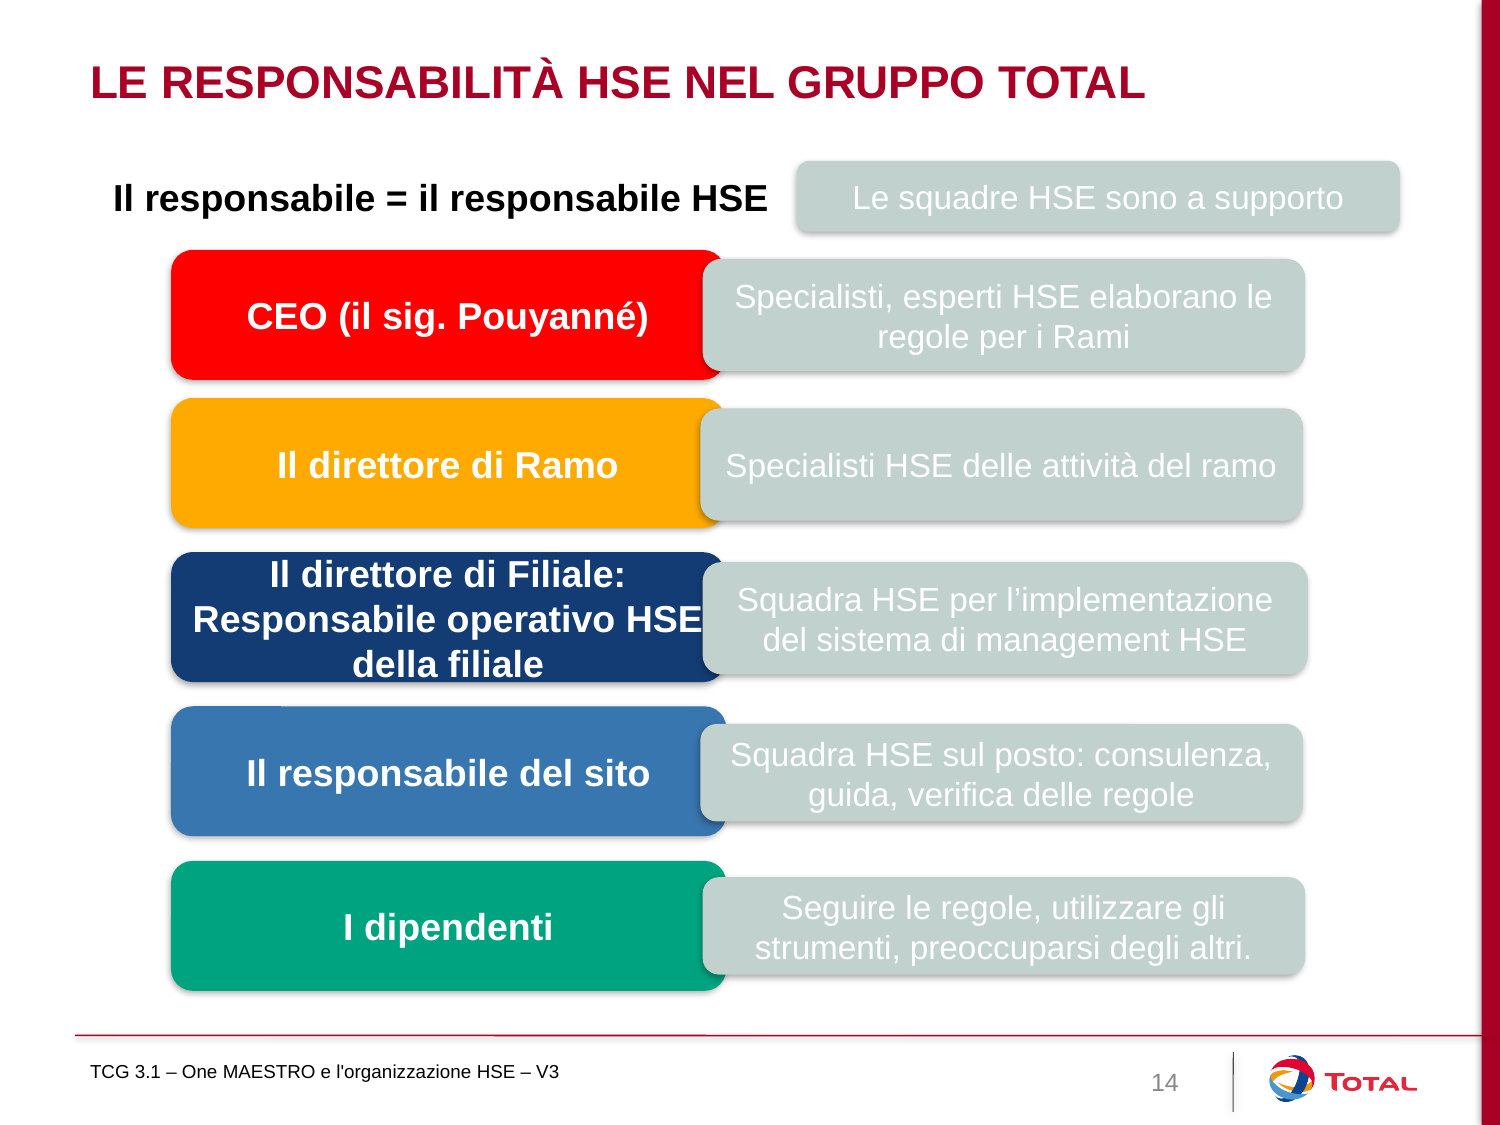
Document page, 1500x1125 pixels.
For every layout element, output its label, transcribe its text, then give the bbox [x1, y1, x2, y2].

footer TCG 3.1 – One MAESTRO e l'organizzazione HSE – V3 [75, 1051, 988, 1112]
text_box Le squadre HSE sono a supporto [796, 160, 1401, 233]
title Le responsabilità HSE nel Gruppo Total [75, 45, 1447, 150]
text_box CEO (il sig. Pouyanné) [170, 249, 721, 381]
text_box Squadra HSE per l’implementazione del sistema di management HSE [701, 561, 1309, 676]
text_box Il responsabile del sito [170, 705, 727, 837]
text_box Squadra HSE sul posto: consulenza, guida, verifica delle regole [699, 723, 1304, 823]
text_box Specialisti HSE delle attività del ramo [699, 407, 1304, 522]
text_box Specialisti, esperti HSE elaborano le regole per i Rami [701, 258, 1307, 372]
slide_number 14 [1074, 1051, 1194, 1112]
text_box I dipendenti [170, 860, 726, 992]
text_box Il responsabile = il responsabile HSE [98, 167, 785, 227]
picture [1260, 1045, 1426, 1112]
text_box Seguire le regole, utilizzare gli strumenti, preoccuparsi degli altri. [701, 876, 1307, 976]
text_box Il direttore di Filiale: Responsabile operativo HSE della filiale [170, 551, 721, 683]
text_box Il direttore di Ramo [170, 397, 721, 529]
